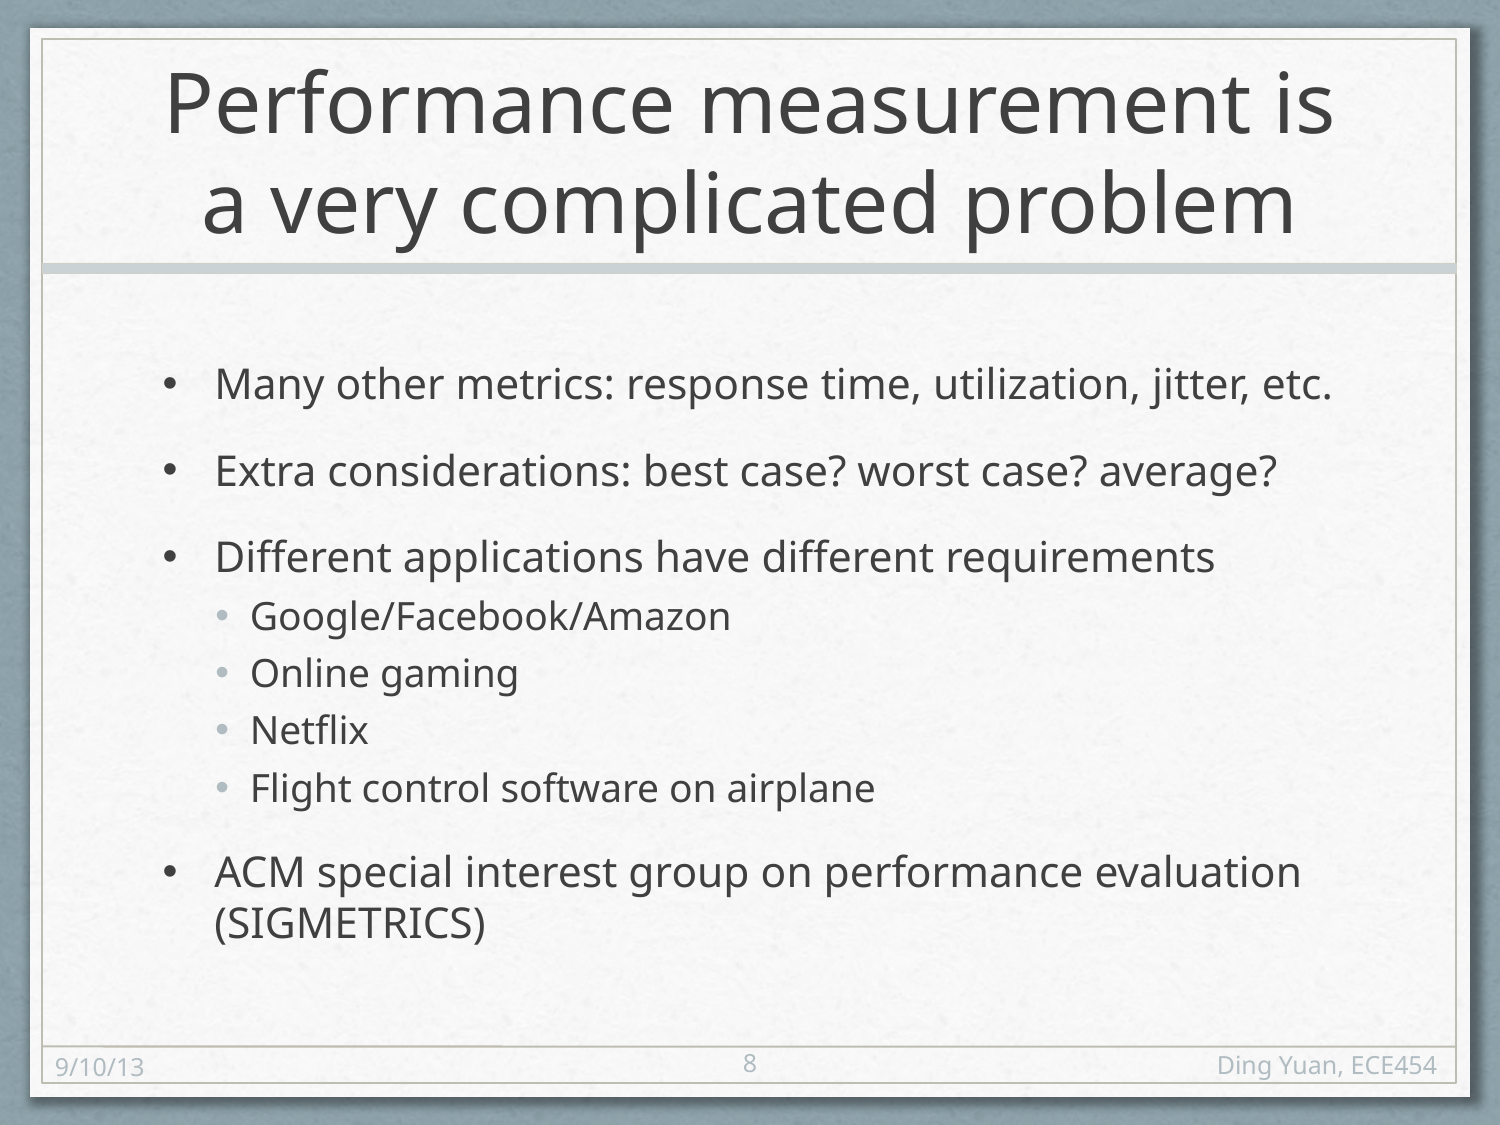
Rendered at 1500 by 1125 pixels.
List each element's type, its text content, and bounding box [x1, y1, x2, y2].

list Many other metrics: response time, utilization, jitter, etc. Extra considerations: best case? worst case? average? Different applications have different requirements Google/Facebook/Amazon Online gaming Netflix Flight control software on airplane ACM special interest group on performance evaluation (SIGMETRICS) [147, 350, 1353, 995]
slide_number 8 [687, 1042, 813, 1088]
title Performance measurement is a very complicated problem [147, 40, 1353, 260]
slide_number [39, 1045, 390, 1088]
picture [30, 28, 1470, 1097]
footer Ding Yuan, ECE454 [977, 1045, 1453, 1088]
